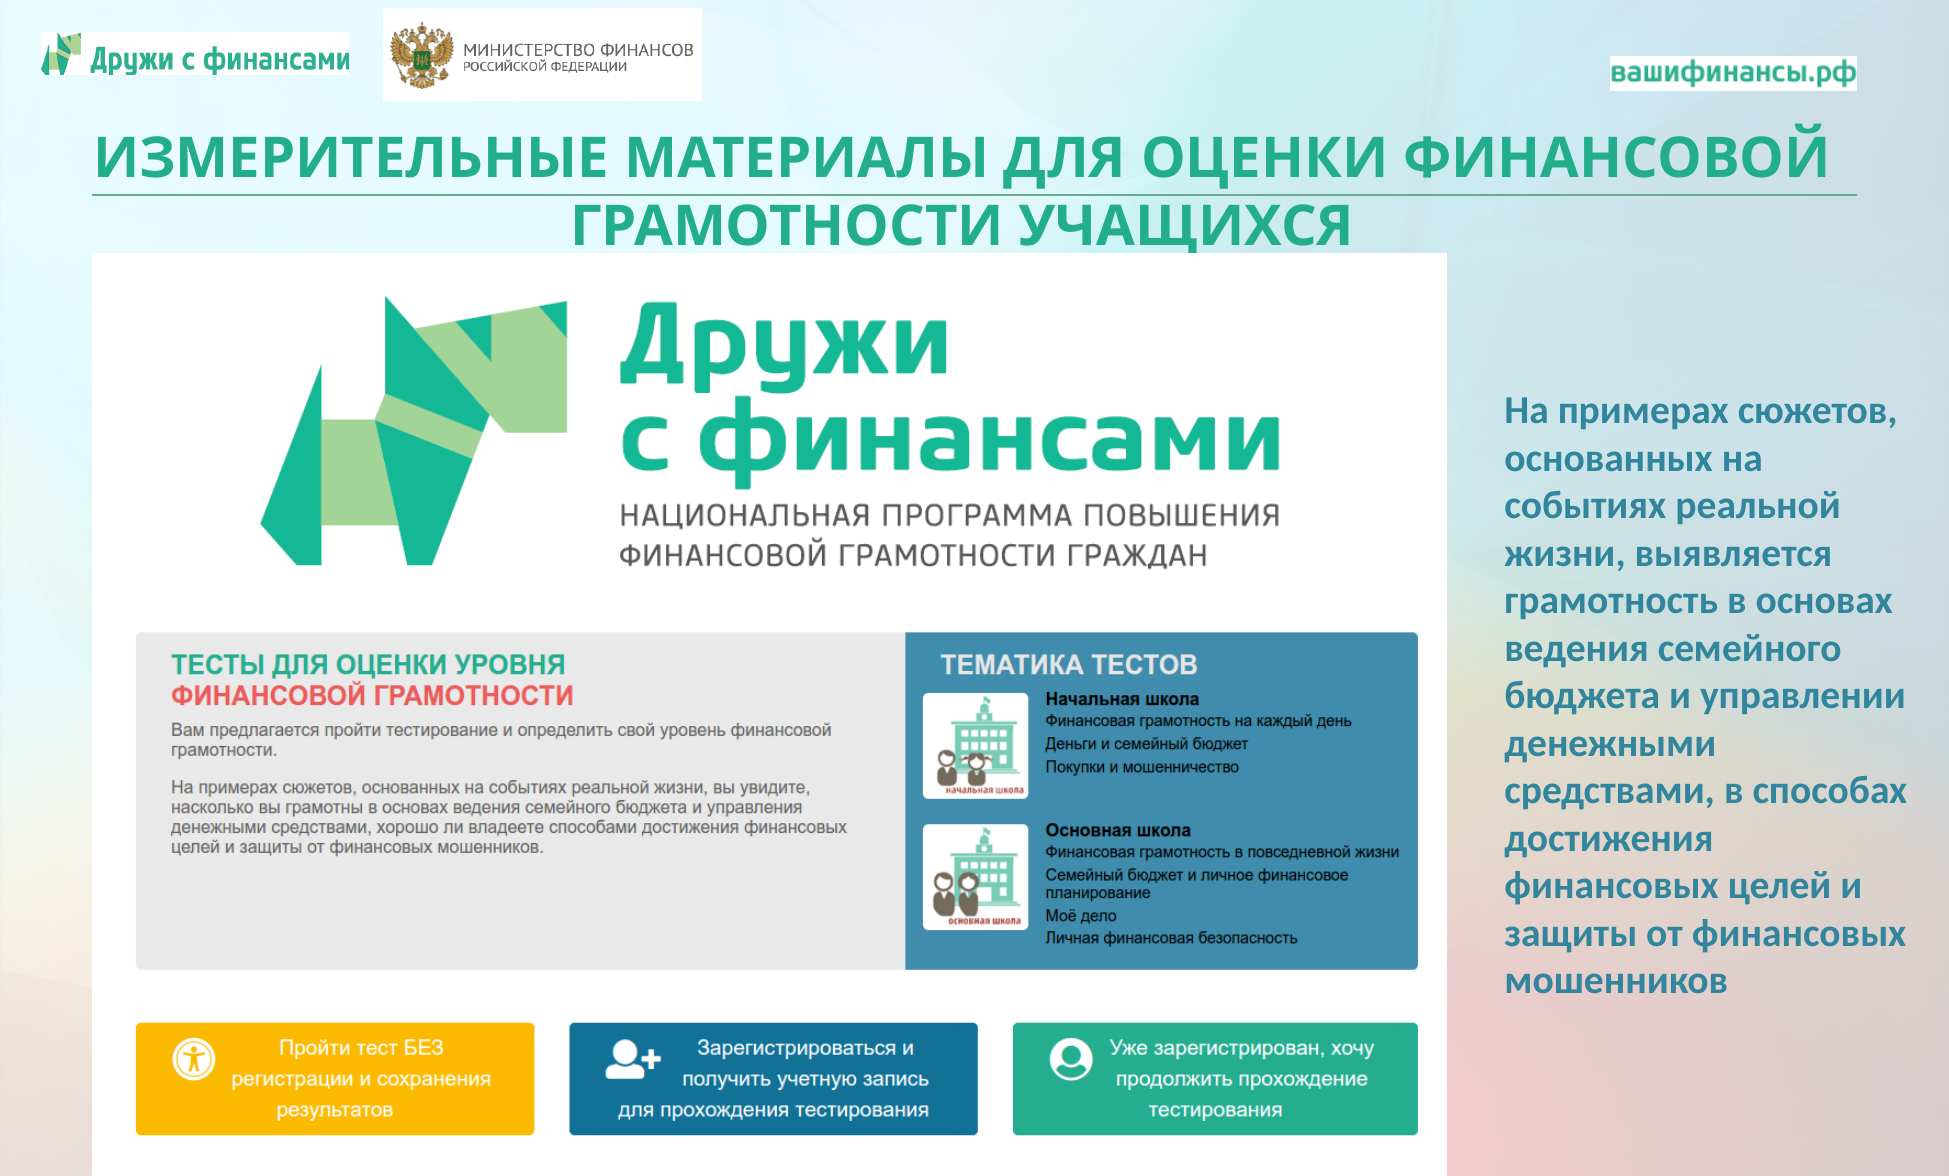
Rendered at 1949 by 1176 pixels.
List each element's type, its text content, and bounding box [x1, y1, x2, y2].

picture [1610, 55, 1858, 91]
picture [41, 32, 349, 75]
picture [91, 252, 1448, 1176]
title Измерительные материалы для оценки финансовой грамотности учащихся [41, 42, 1884, 335]
picture [383, 8, 703, 101]
text_box На примерах сюжетов, основанных на событиях реальной жизни, выявляется грамотность в основах ведения семейного бюджета и управлении денежными средствами, в способах достижения финансовых целей и защиты от финансовых мошенников [1451, 374, 1931, 1012]
